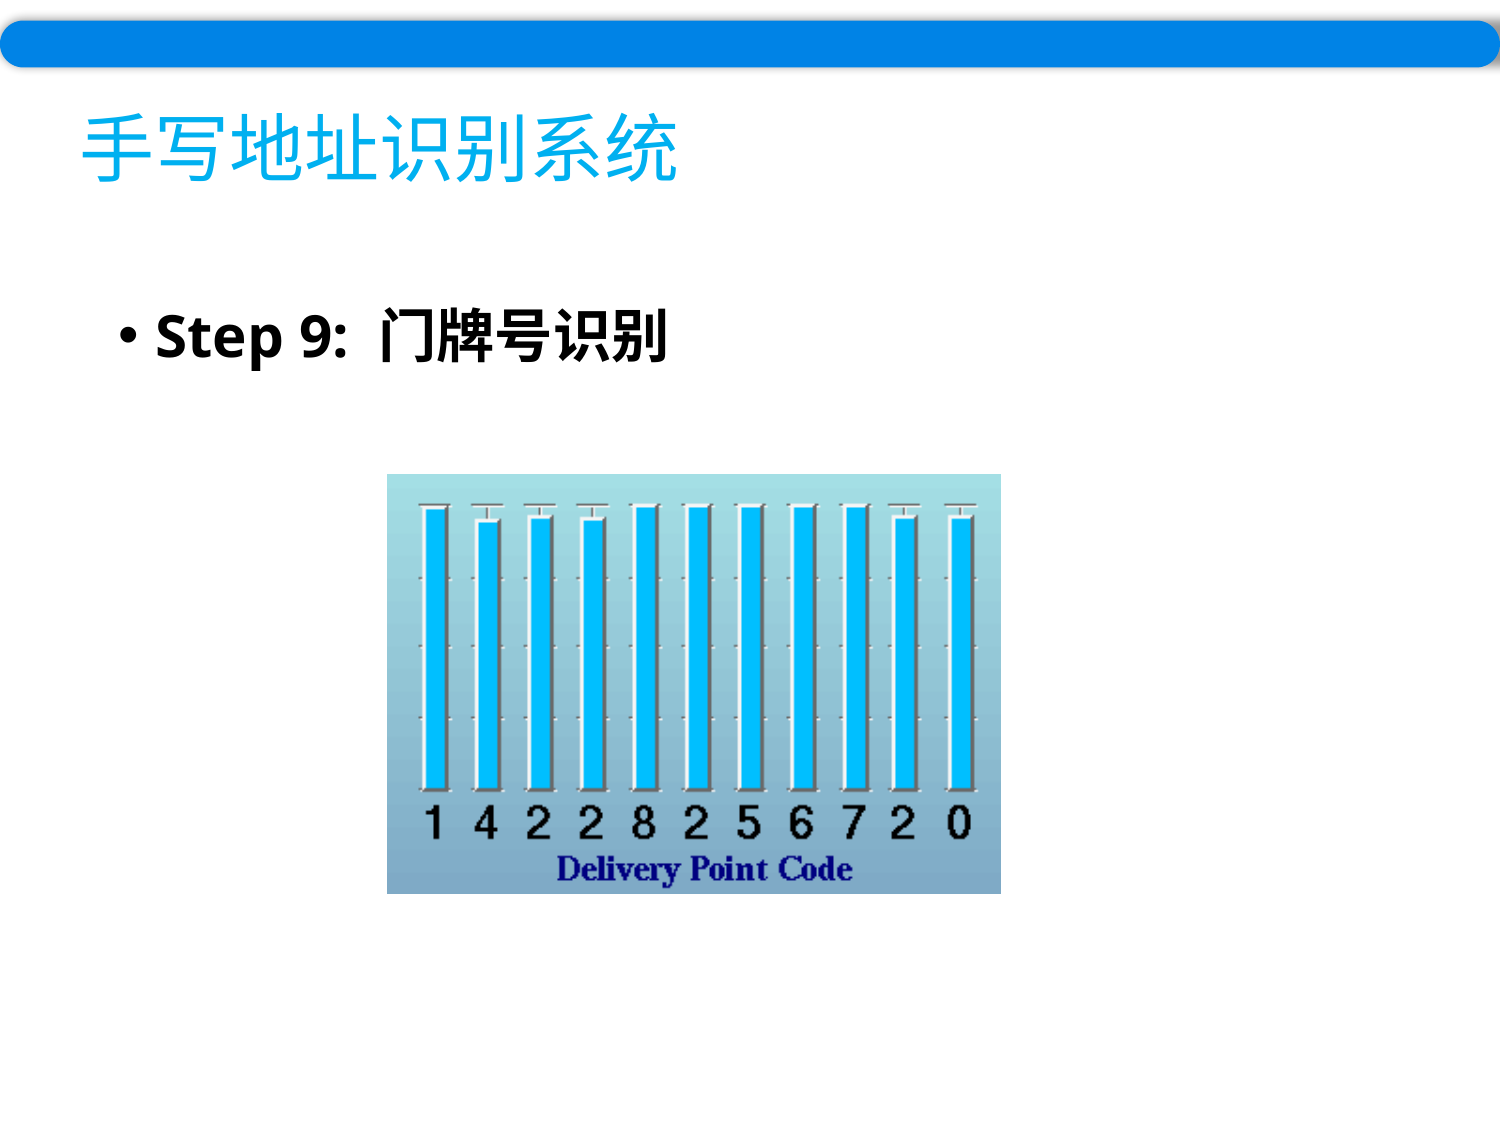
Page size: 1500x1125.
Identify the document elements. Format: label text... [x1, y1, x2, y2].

list Step 9: 门牌号识别 [103, 299, 1397, 1014]
picture [387, 474, 1001, 894]
text_box [0, 19, 1500, 69]
title 手写地址识别系统 [64, 43, 1359, 262]
